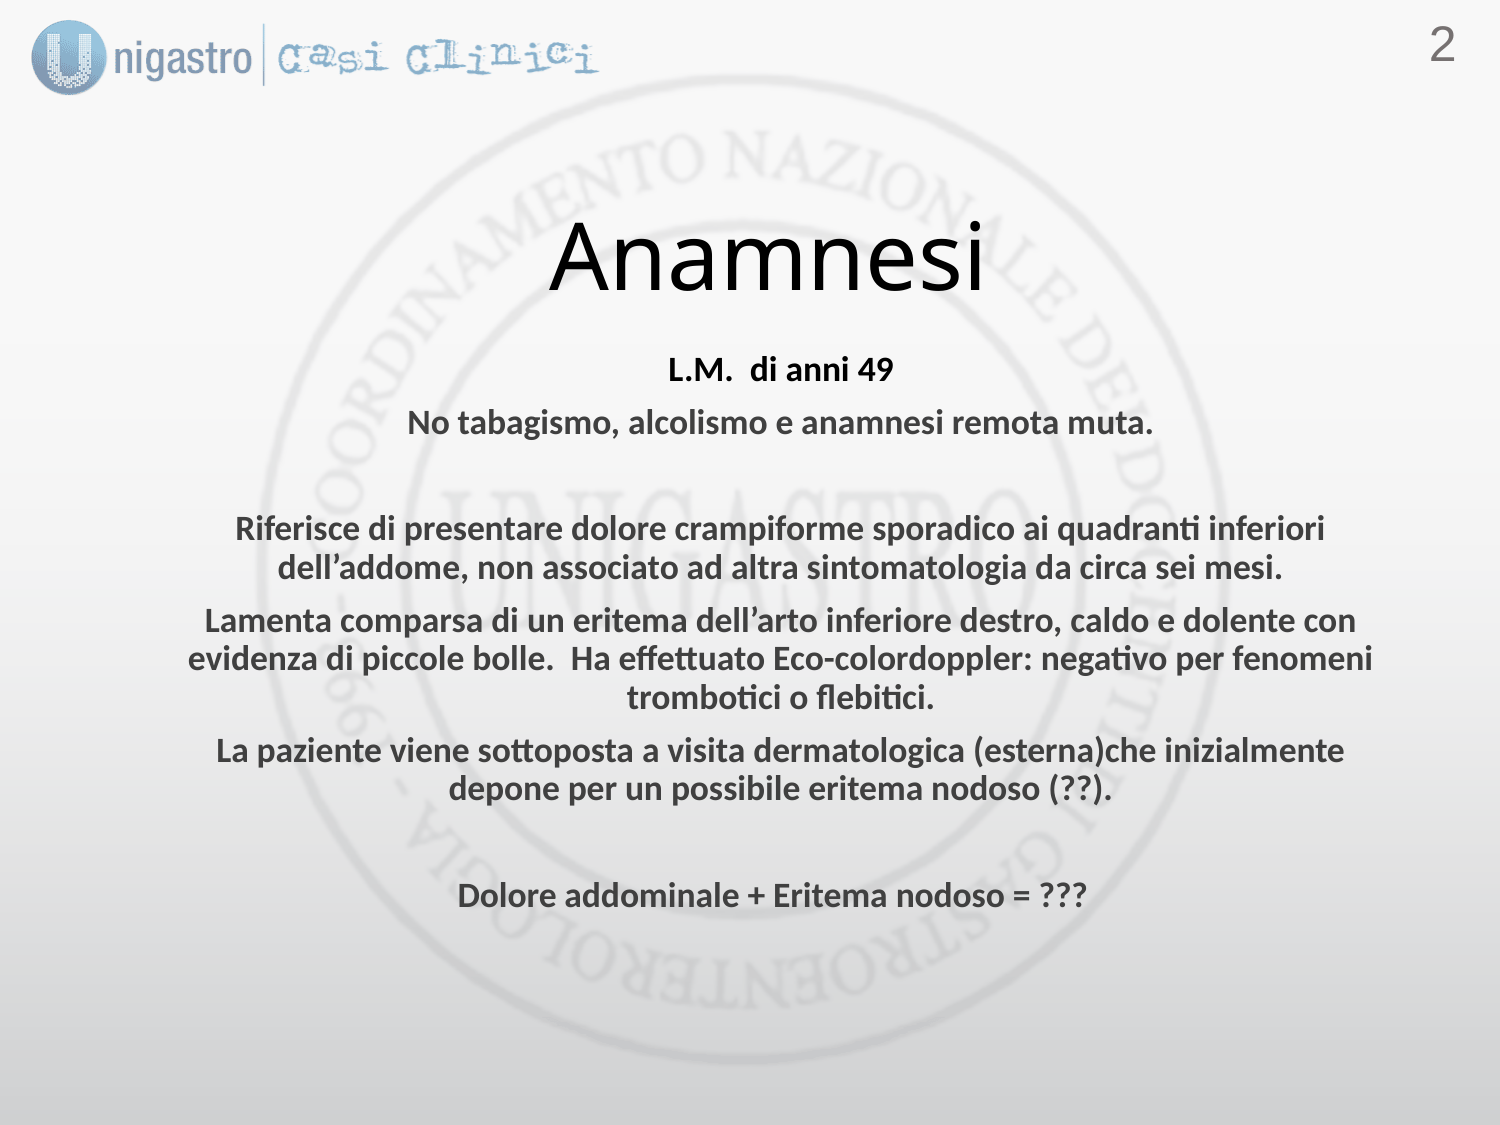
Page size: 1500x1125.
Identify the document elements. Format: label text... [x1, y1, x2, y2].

text_box L.M. di anni 49 No tabagismo, alcolismo e anamnesi remota muta. Riferisce di presentare dolore crampiforme sporadico ai quadranti inferiori dell’addome, non associato ad altra sintomatologia da circa sei mesi. Lamenta comparsa di un eritema dell’arto inferiore destro, caldo e dolente con evidenza di piccole bolle. Ha effettuato Eco-colordoppler: negativo per fenomeni trombotici o flebitici. La paziente viene sottoposta a visita dermatologica (esterna)che inizialmente depone per un possibile eritema nodoso (??). Dolore addominale + Eritema nodoso = ??? [150, 342, 1412, 926]
text_box Anamnesi [37, 107, 1500, 318]
slide_number 1 [1385, 0, 1500, 83]
